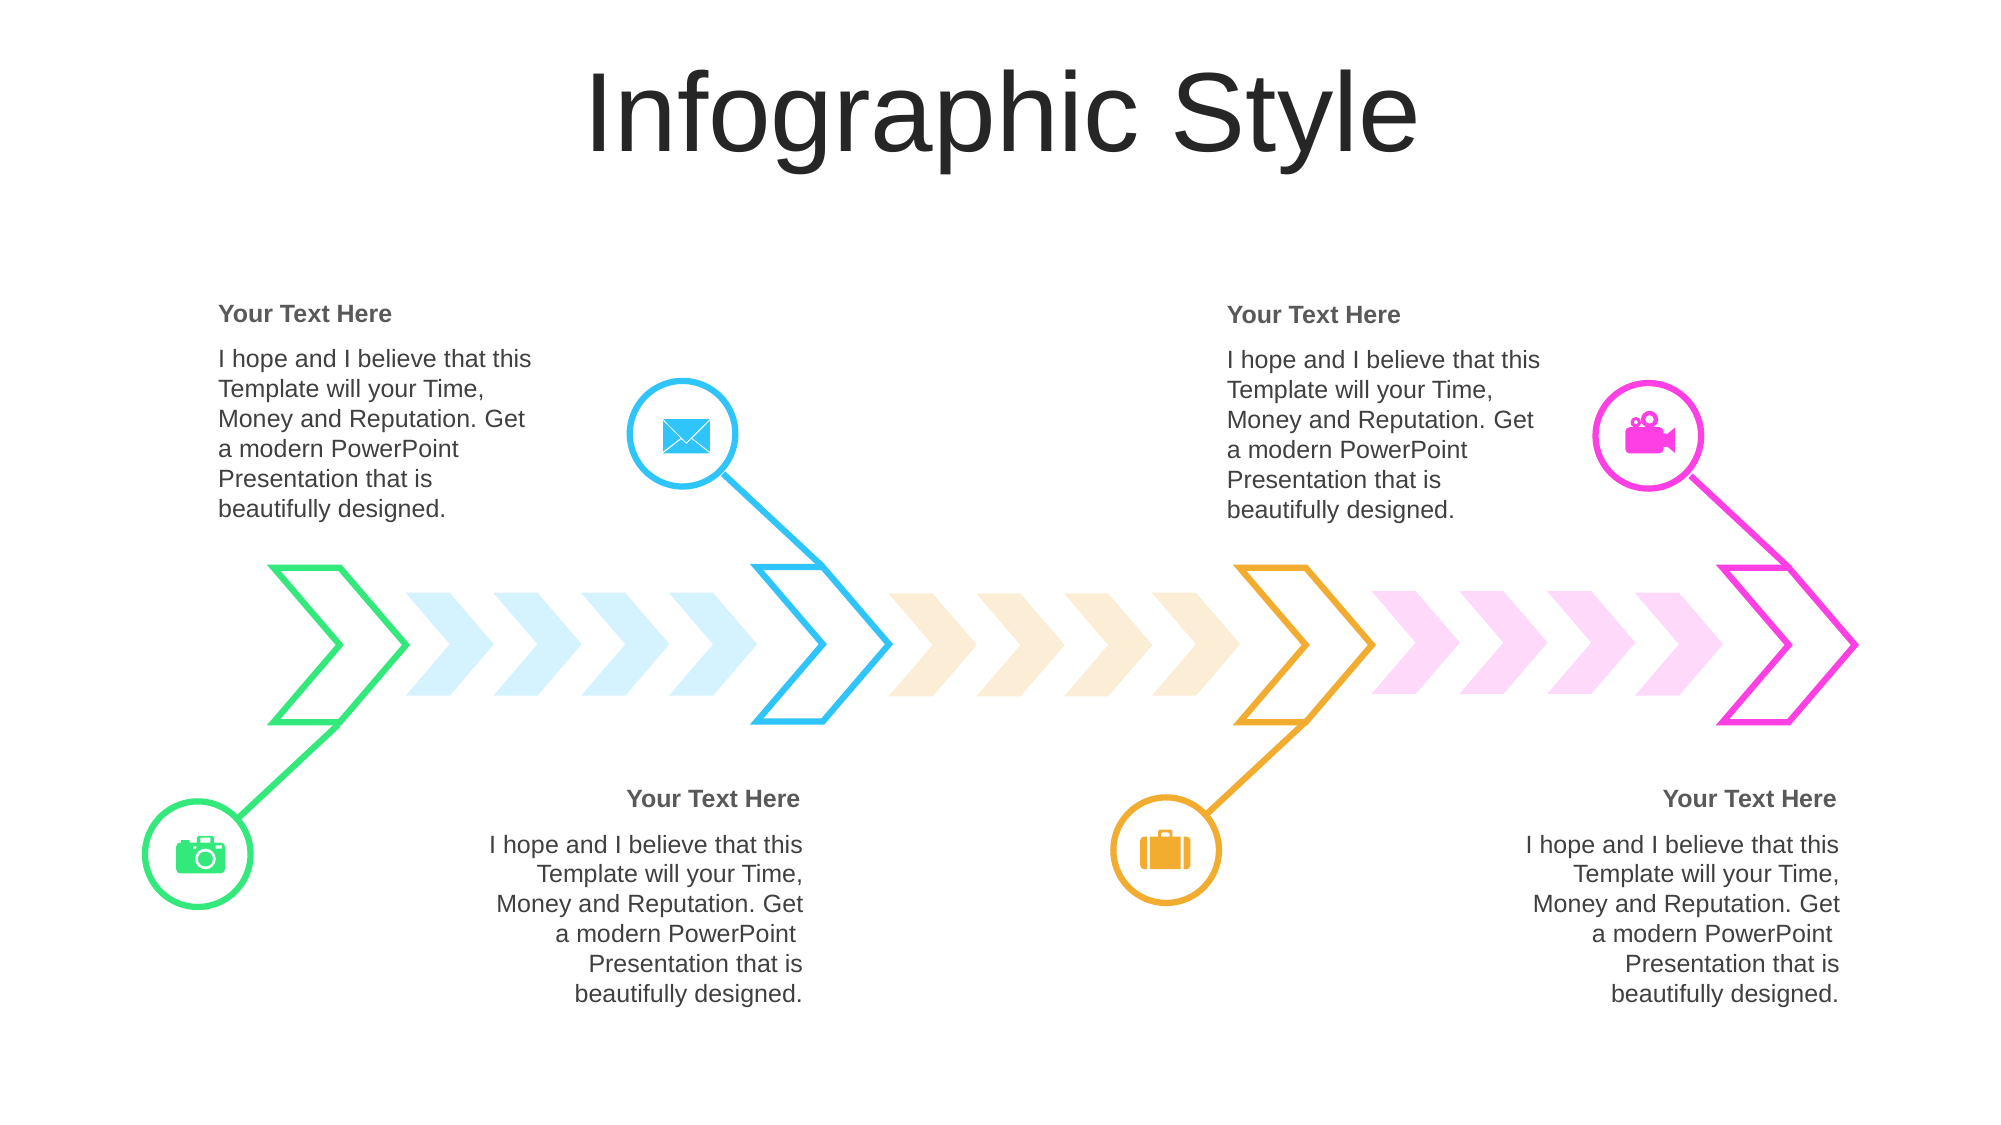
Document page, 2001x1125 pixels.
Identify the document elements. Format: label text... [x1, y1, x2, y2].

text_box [203, 289, 557, 380]
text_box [1501, 908, 1855, 1018]
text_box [465, 908, 819, 1018]
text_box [1212, 290, 1566, 380]
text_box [145, 380, 1855, 908]
list Infographic Style [53, 55, 1952, 175]
